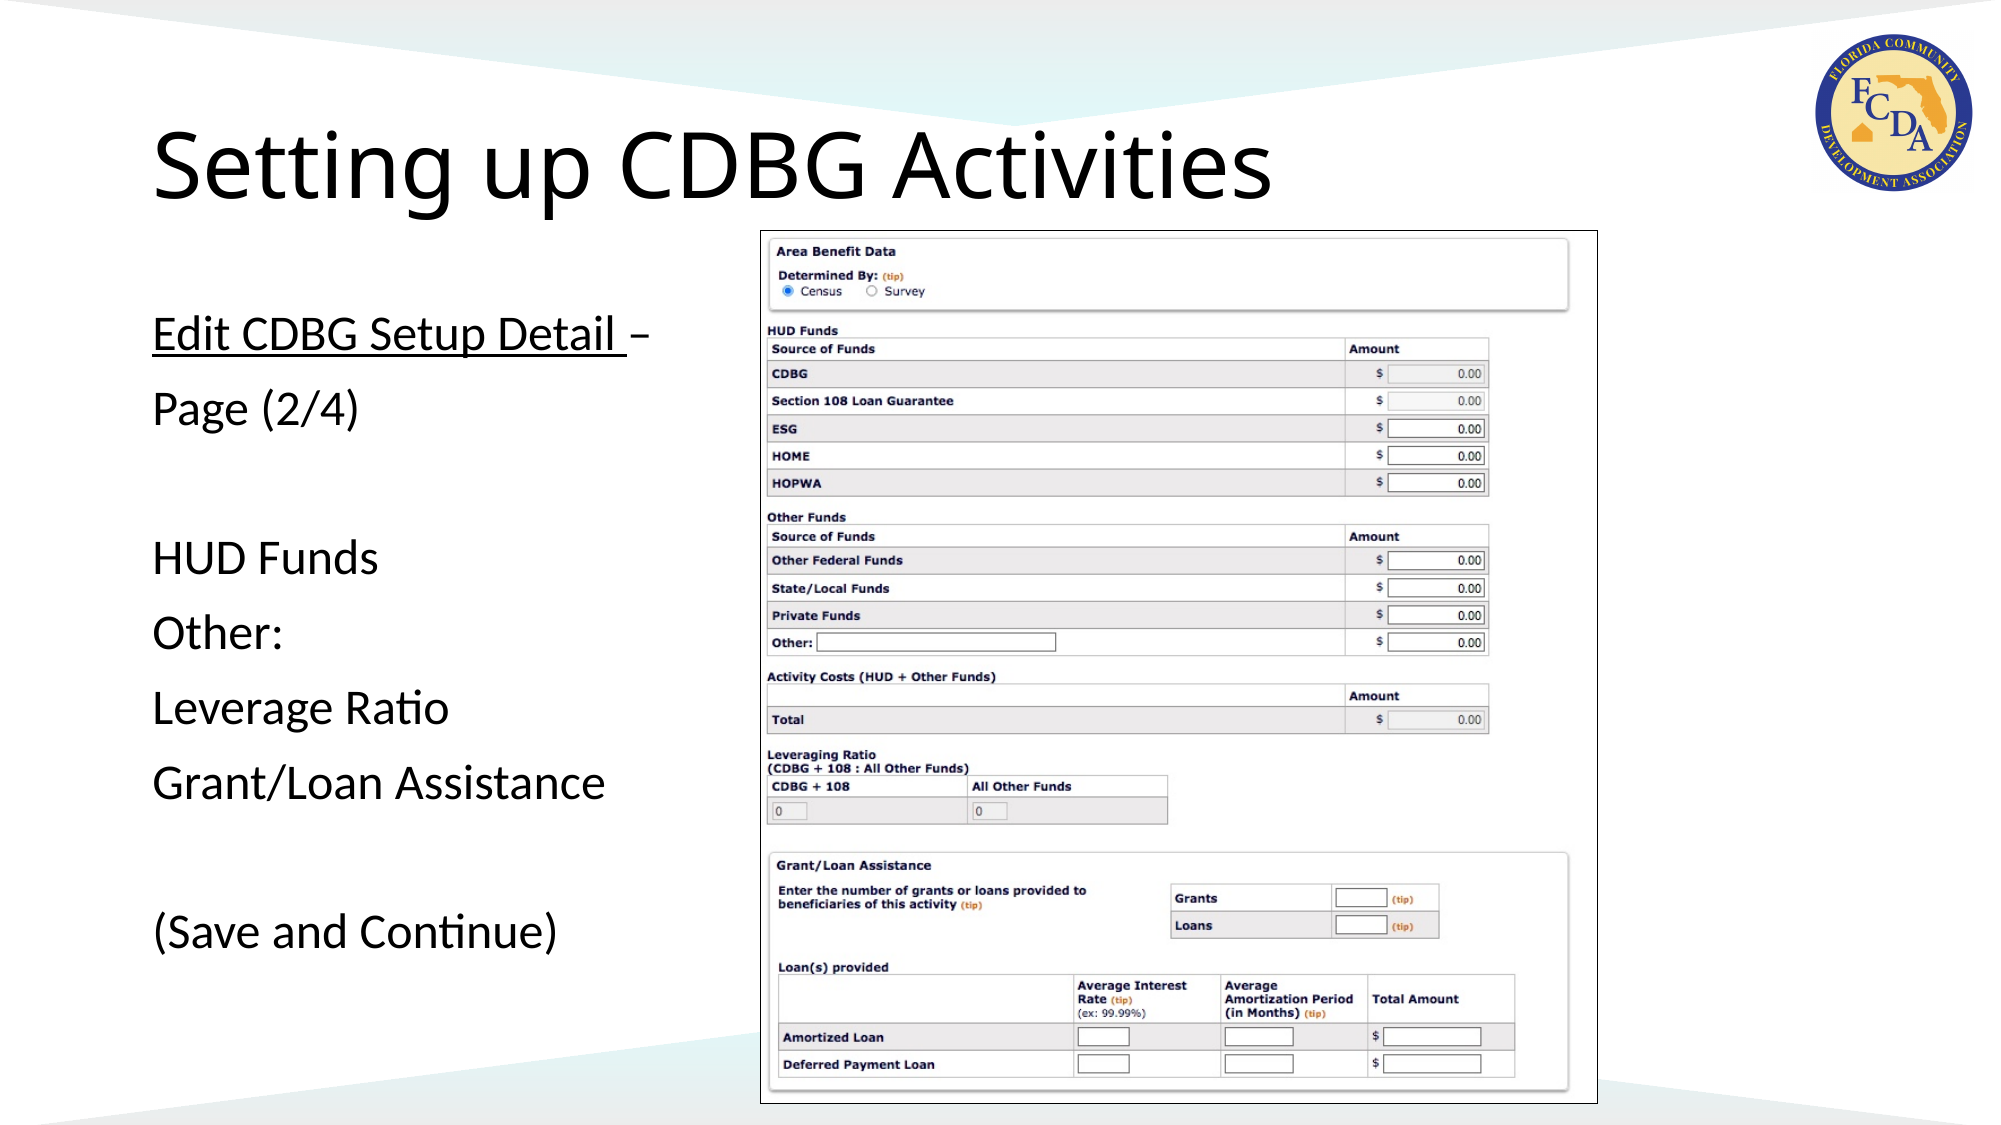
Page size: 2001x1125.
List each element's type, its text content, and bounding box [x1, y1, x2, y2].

picture [1811, 30, 1974, 193]
picture [760, 230, 1598, 1104]
list Edit CDBG Setup Detail – Page (2/4) HUD Funds Other: Leverage Ratio Grant/Loan Assistance (Save and Continue) [137, 299, 698, 1014]
title Setting up CDBG Activities [137, 59, 1863, 278]
